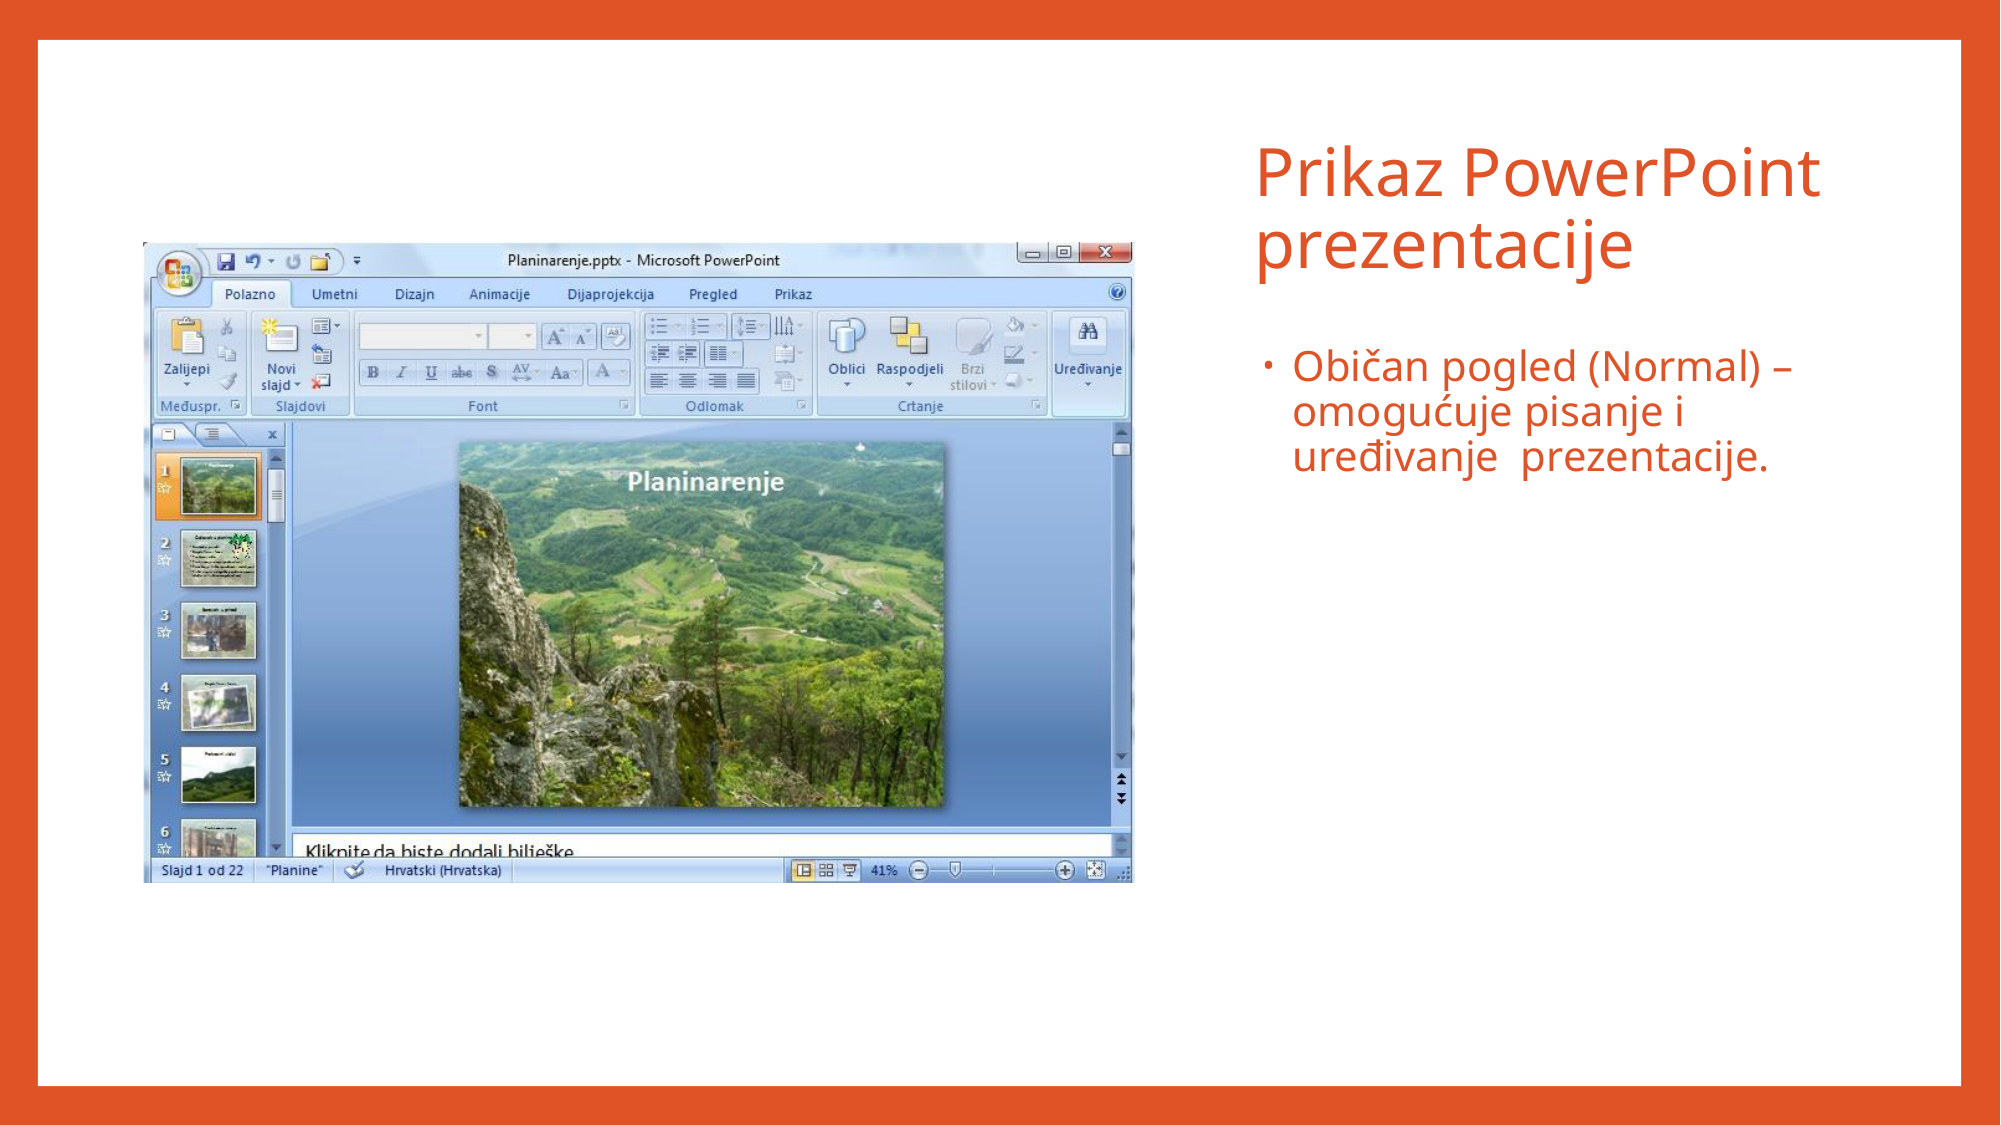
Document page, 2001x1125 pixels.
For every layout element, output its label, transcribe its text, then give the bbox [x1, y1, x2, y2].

picture [142, 242, 1136, 883]
list Običan pogled (Normal) –omogućuje pisanje i uređivanje prezentacije. [1239, 337, 1882, 1000]
title Prikaz PowerPoint prezentacije [1239, 99, 1882, 323]
